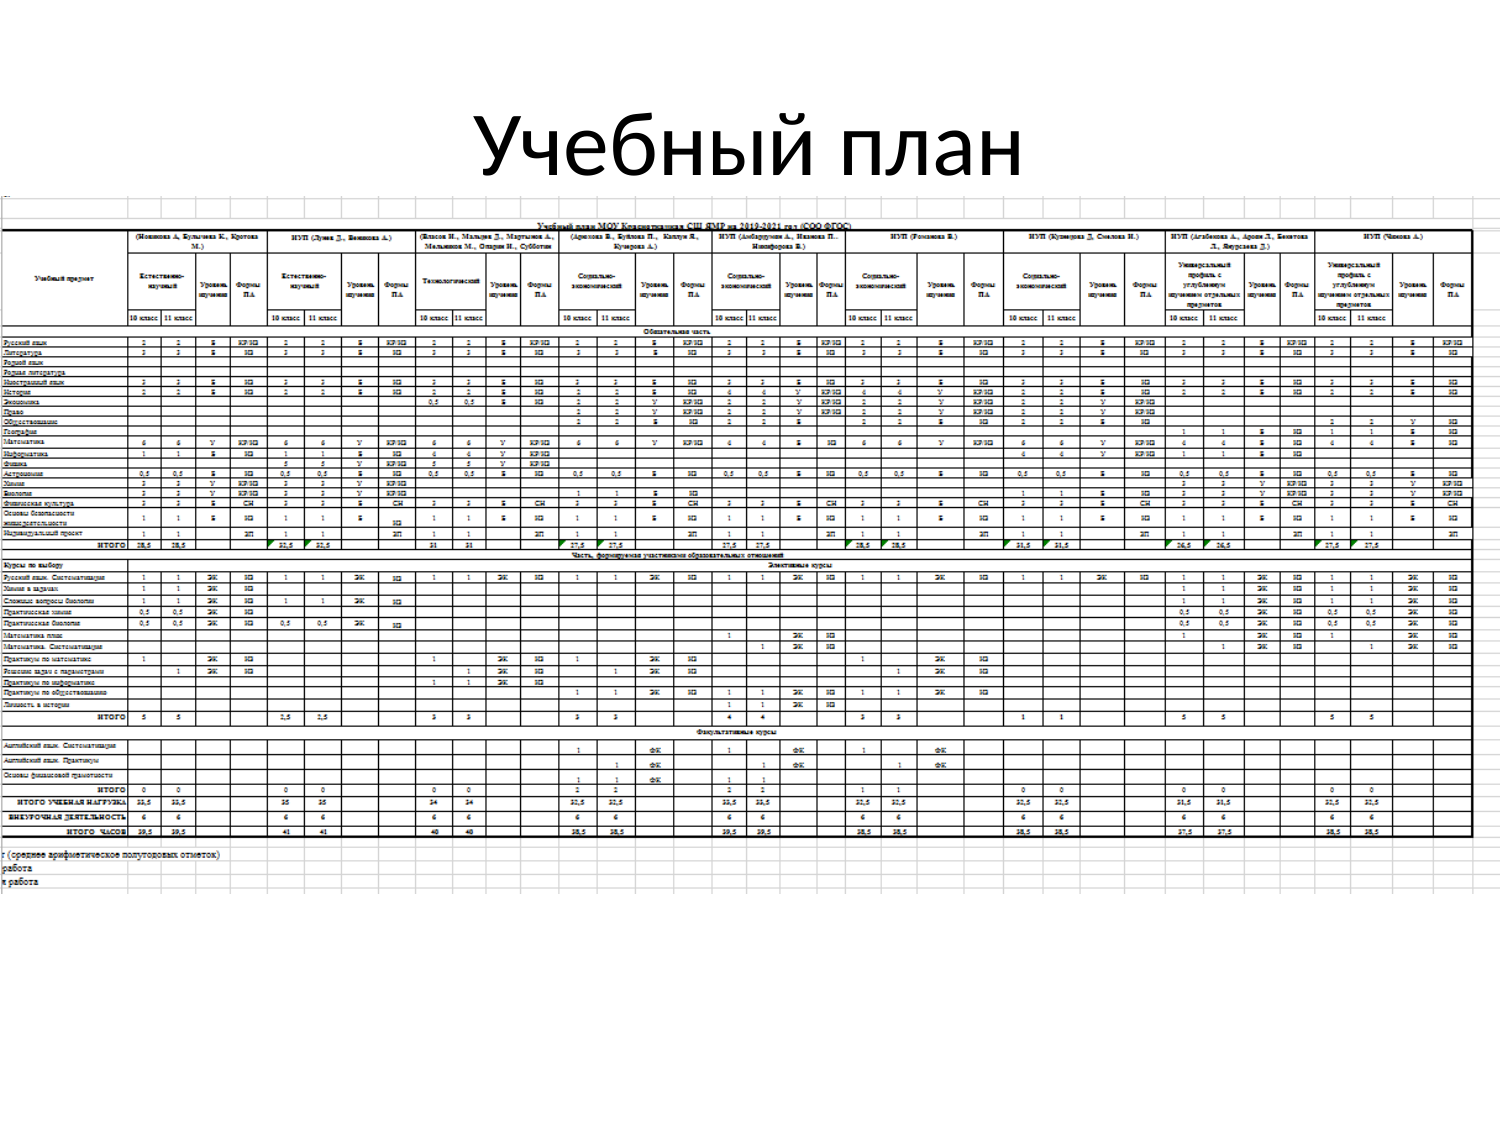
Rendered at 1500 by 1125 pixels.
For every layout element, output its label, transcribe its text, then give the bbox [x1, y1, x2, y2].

title Учебный план [75, 45, 1425, 194]
picture [0, 196, 1500, 894]
